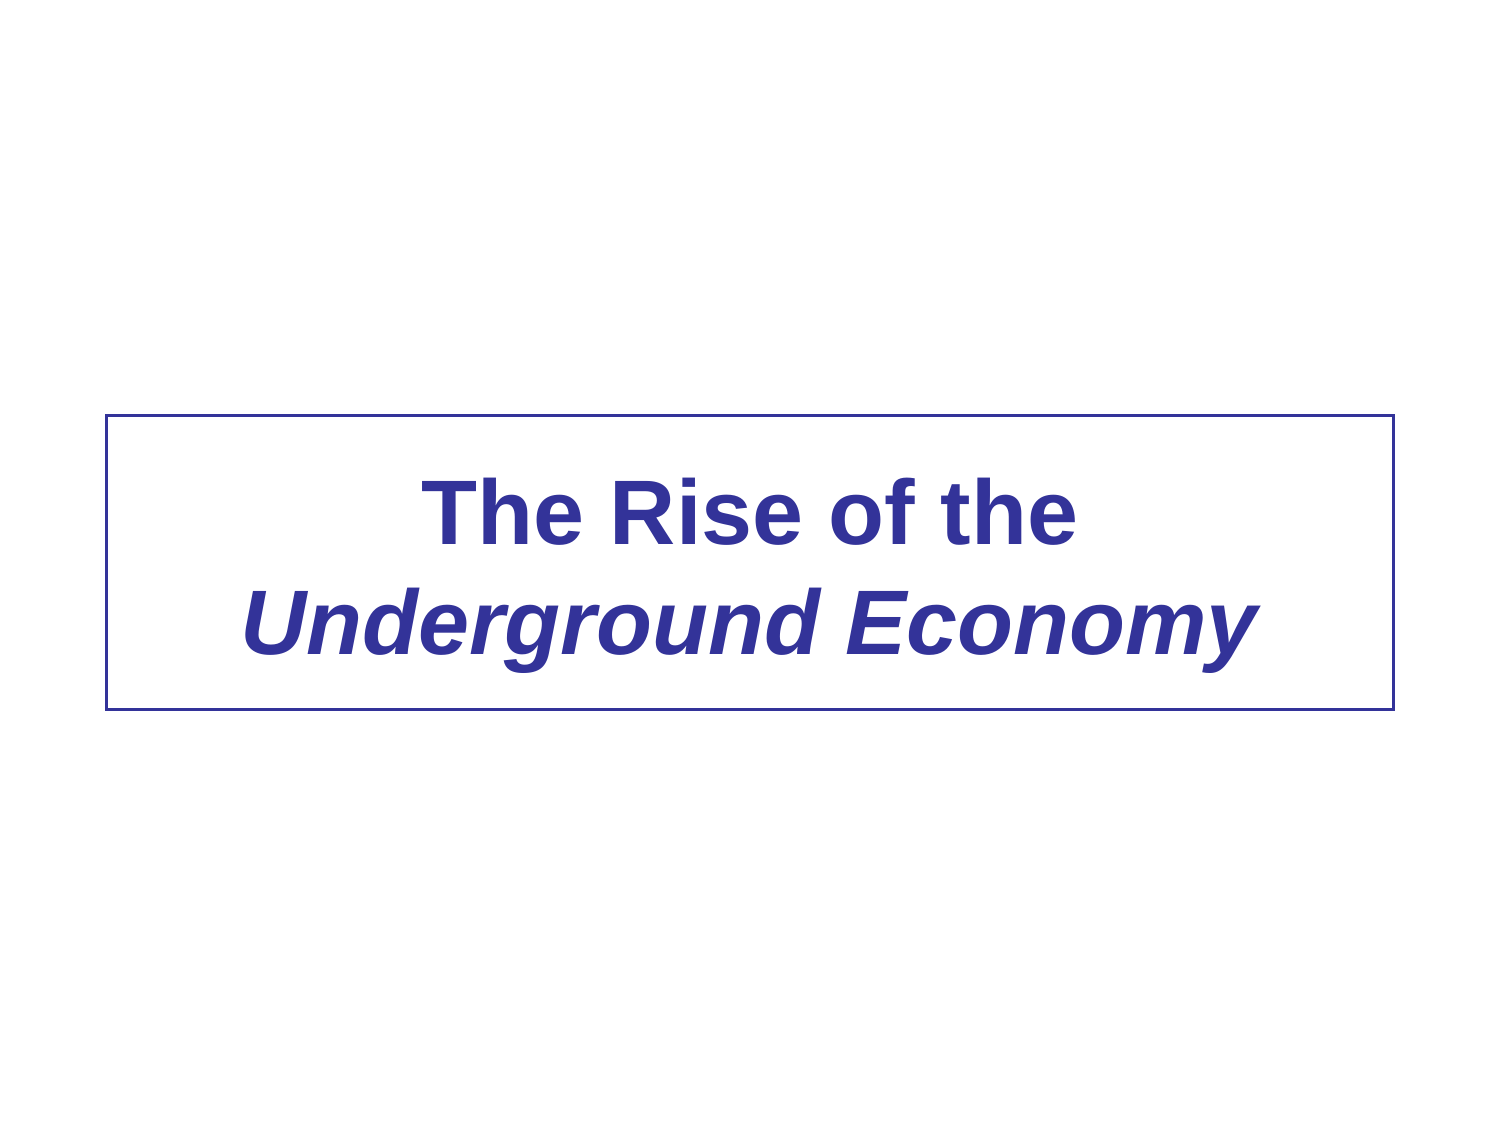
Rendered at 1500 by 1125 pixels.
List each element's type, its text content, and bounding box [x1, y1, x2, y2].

title The Rise of the Underground Economy [106, 415, 1394, 710]
